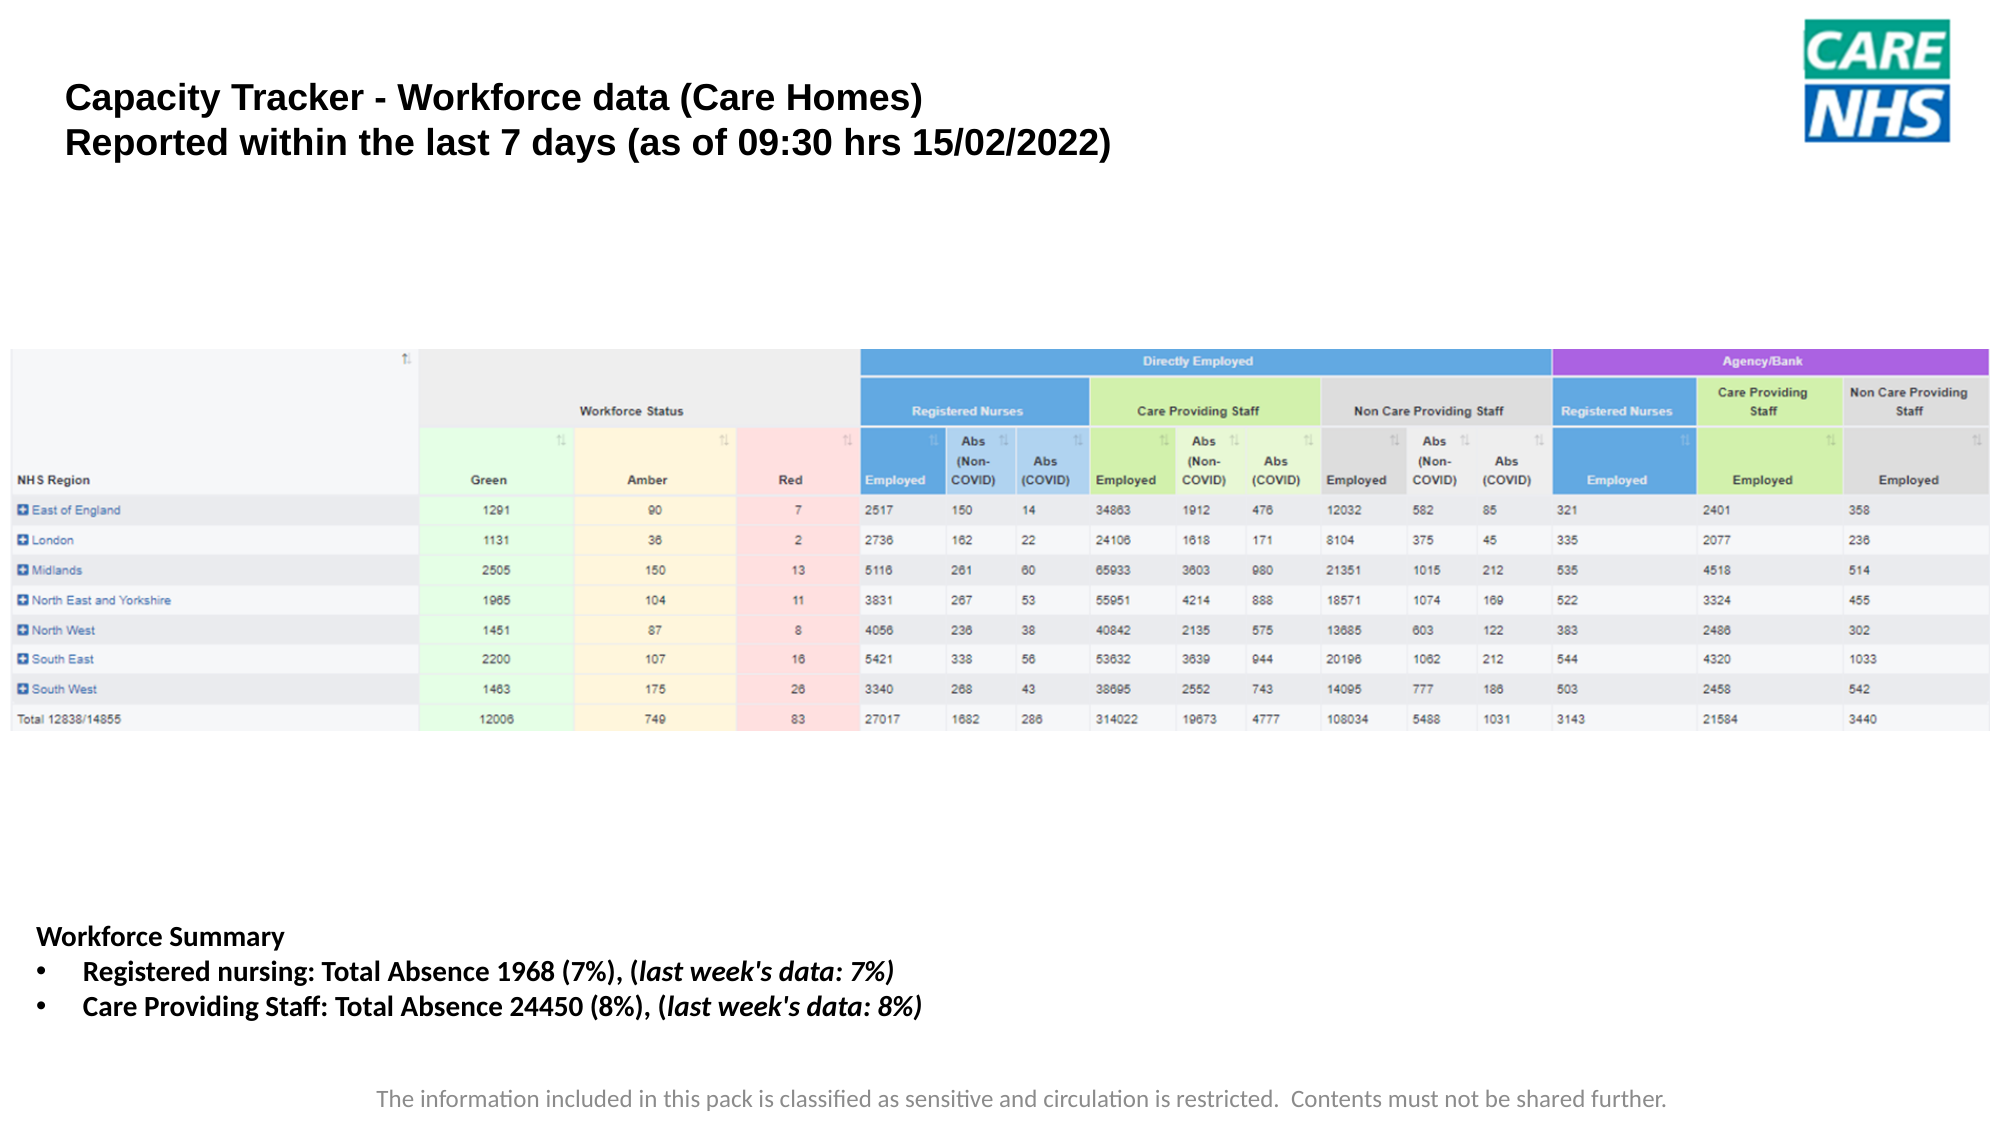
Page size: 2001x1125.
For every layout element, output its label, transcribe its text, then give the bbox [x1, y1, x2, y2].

text_box Workforce Summary Registered nursing: Total Absence 1968 (7%), (last week's data: 7%) Care Providing Staff: Total Absence 24450 (8%), (last week's data: 8%) [21, 910, 1948, 1030]
text_box Capacity Tracker - Workforce data (Care Homes) Reported within the last 7 days (as of 09:30 hrs 15/02/2022) [50, 65, 1950, 170]
footer The information included in this pack is classified as sensitive and circulation is restricted. Contents must not be shared further. [117, 1076, 1930, 1119]
picture [10, 349, 1990, 731]
picture [1794, 14, 1959, 154]
